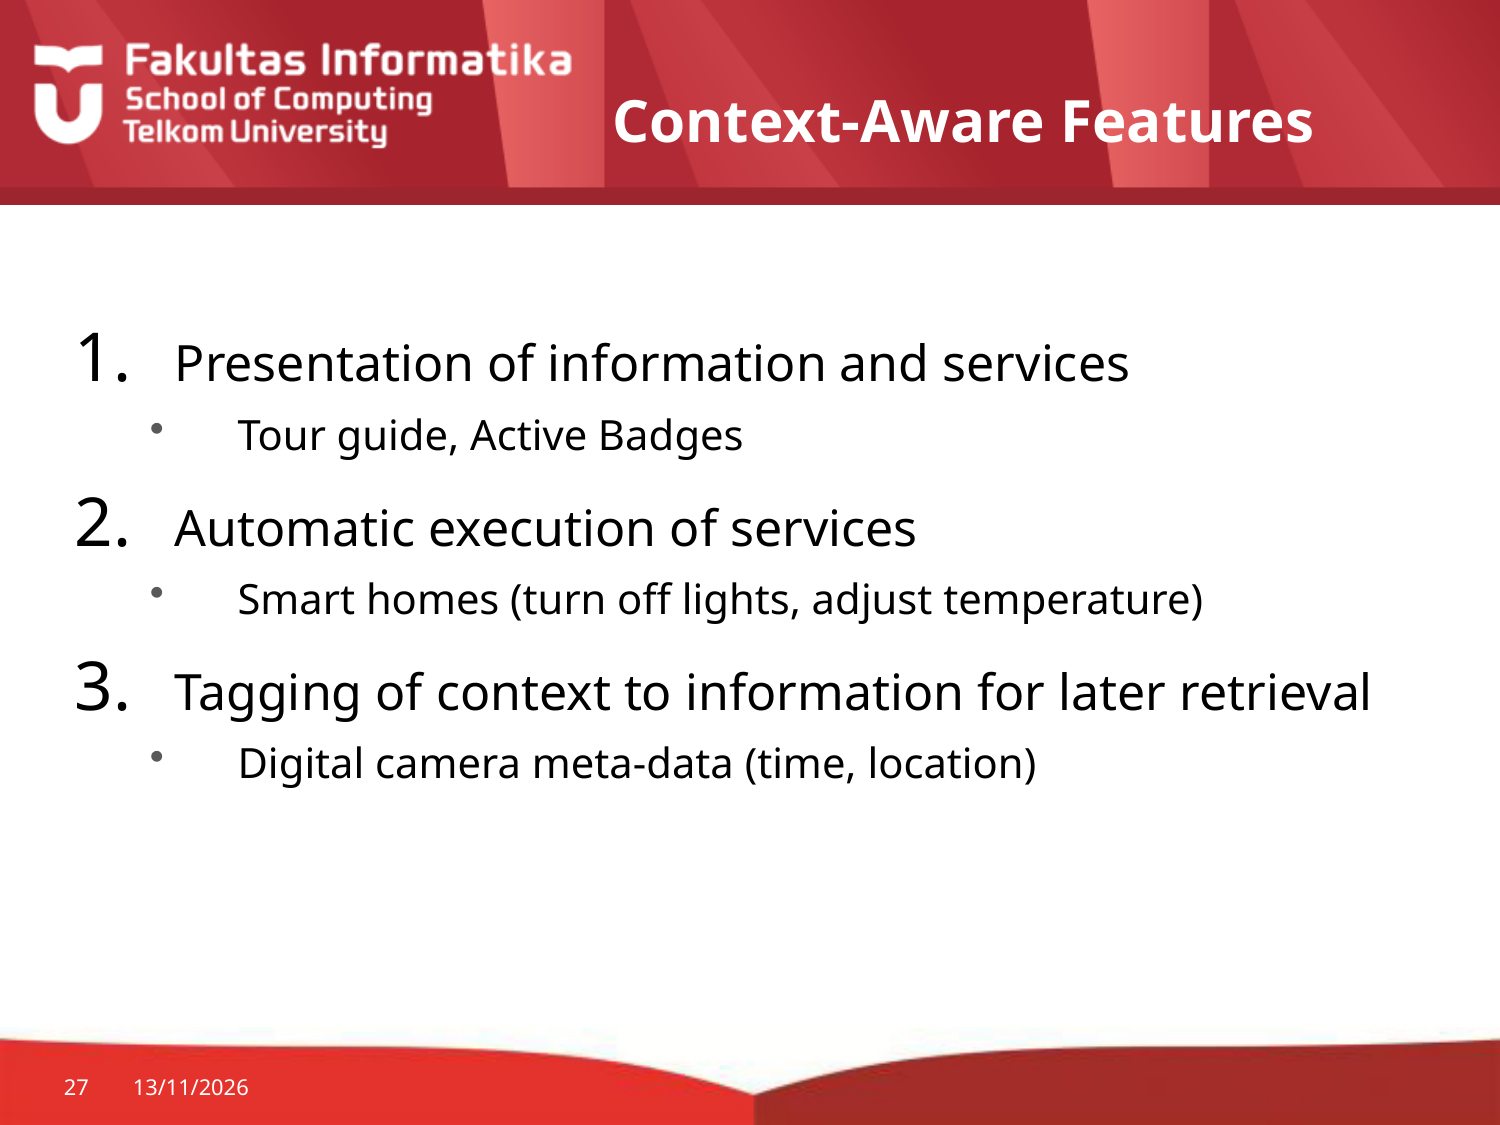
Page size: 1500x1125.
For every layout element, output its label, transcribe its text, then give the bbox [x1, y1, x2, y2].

picture [0, 1024, 1500, 1125]
picture [0, 0, 1500, 205]
list Presentation of information and services Tour guide, Active Badges Automatic execution of services Smart homes (turn off lights, adjust temperature) Tagging of context to information for later retrieval Digital camera meta-data (time, location) [59, 324, 1426, 990]
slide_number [132, 1058, 403, 1119]
slide_number 27 [63, 1058, 123, 1119]
title Context-Aware Features [597, 37, 1438, 200]
